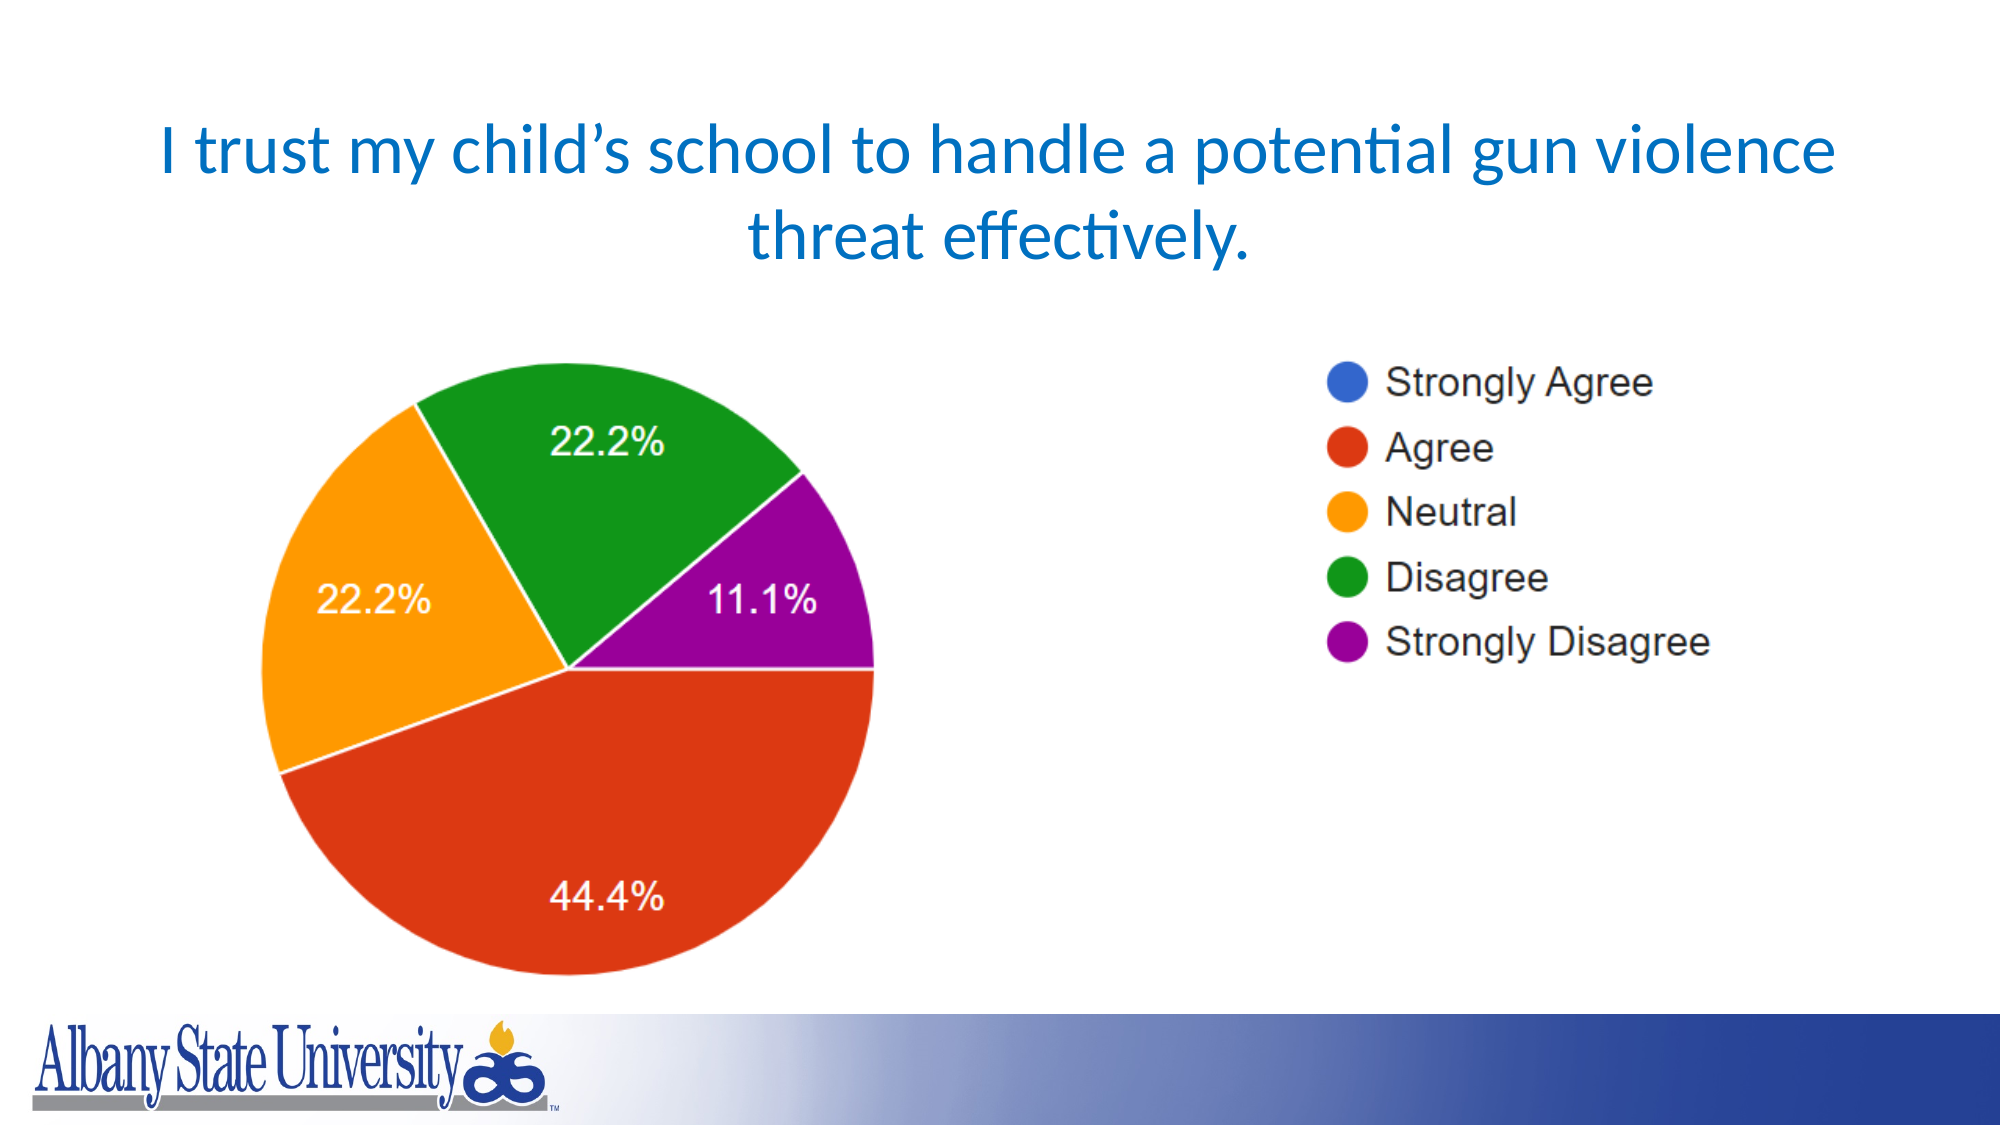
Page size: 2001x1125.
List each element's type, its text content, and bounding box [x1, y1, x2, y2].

title I trust my child’s school to handle a potential gun violence threat effectively. [99, 94, 1900, 282]
picture [0, 300, 2000, 1125]
